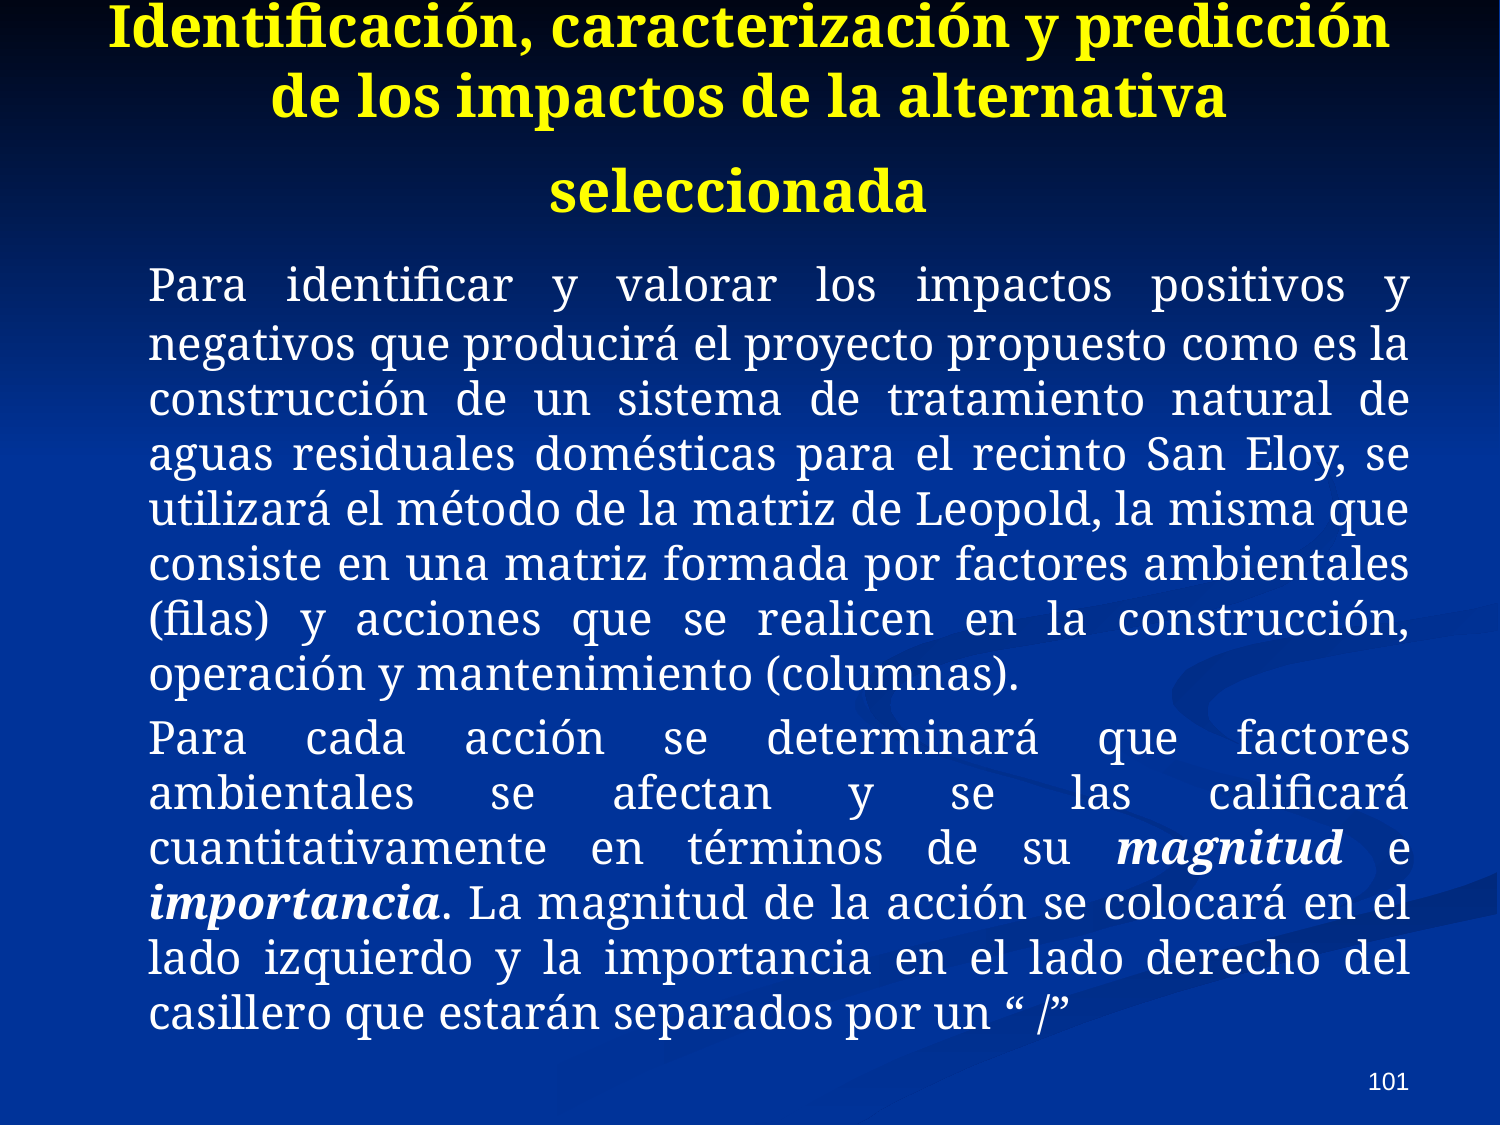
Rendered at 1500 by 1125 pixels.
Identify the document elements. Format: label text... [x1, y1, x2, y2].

title Identificación, caracterización y predicción de los impactos de la alternativa seleccionada [74, 44, 1426, 173]
list Para identificar y valorar los impactos positivos y negativos que producirá el proyecto propuesto como es la construcción de un sistema de tratamiento natural de aguas residuales domésticas para el recinto San Eloy, se utilizará el método de la matriz de Leopold, la misma que consiste en una matriz formada por factores ambientales (filas) y acciones que se realicen en la construcción, operación y mantenimiento (columnas). Para cada acción se determinará que factores ambientales se afectan y se las calificará cuantitativamente en términos de su magnitud e importancia. La magnitud de la acción se colocará en el lado izquierdo y la importancia en el lado derecho del casillero que estarán separados por un “ /” [76, 227, 1428, 1067]
slide_number 101 [1074, 1067, 1426, 1104]
